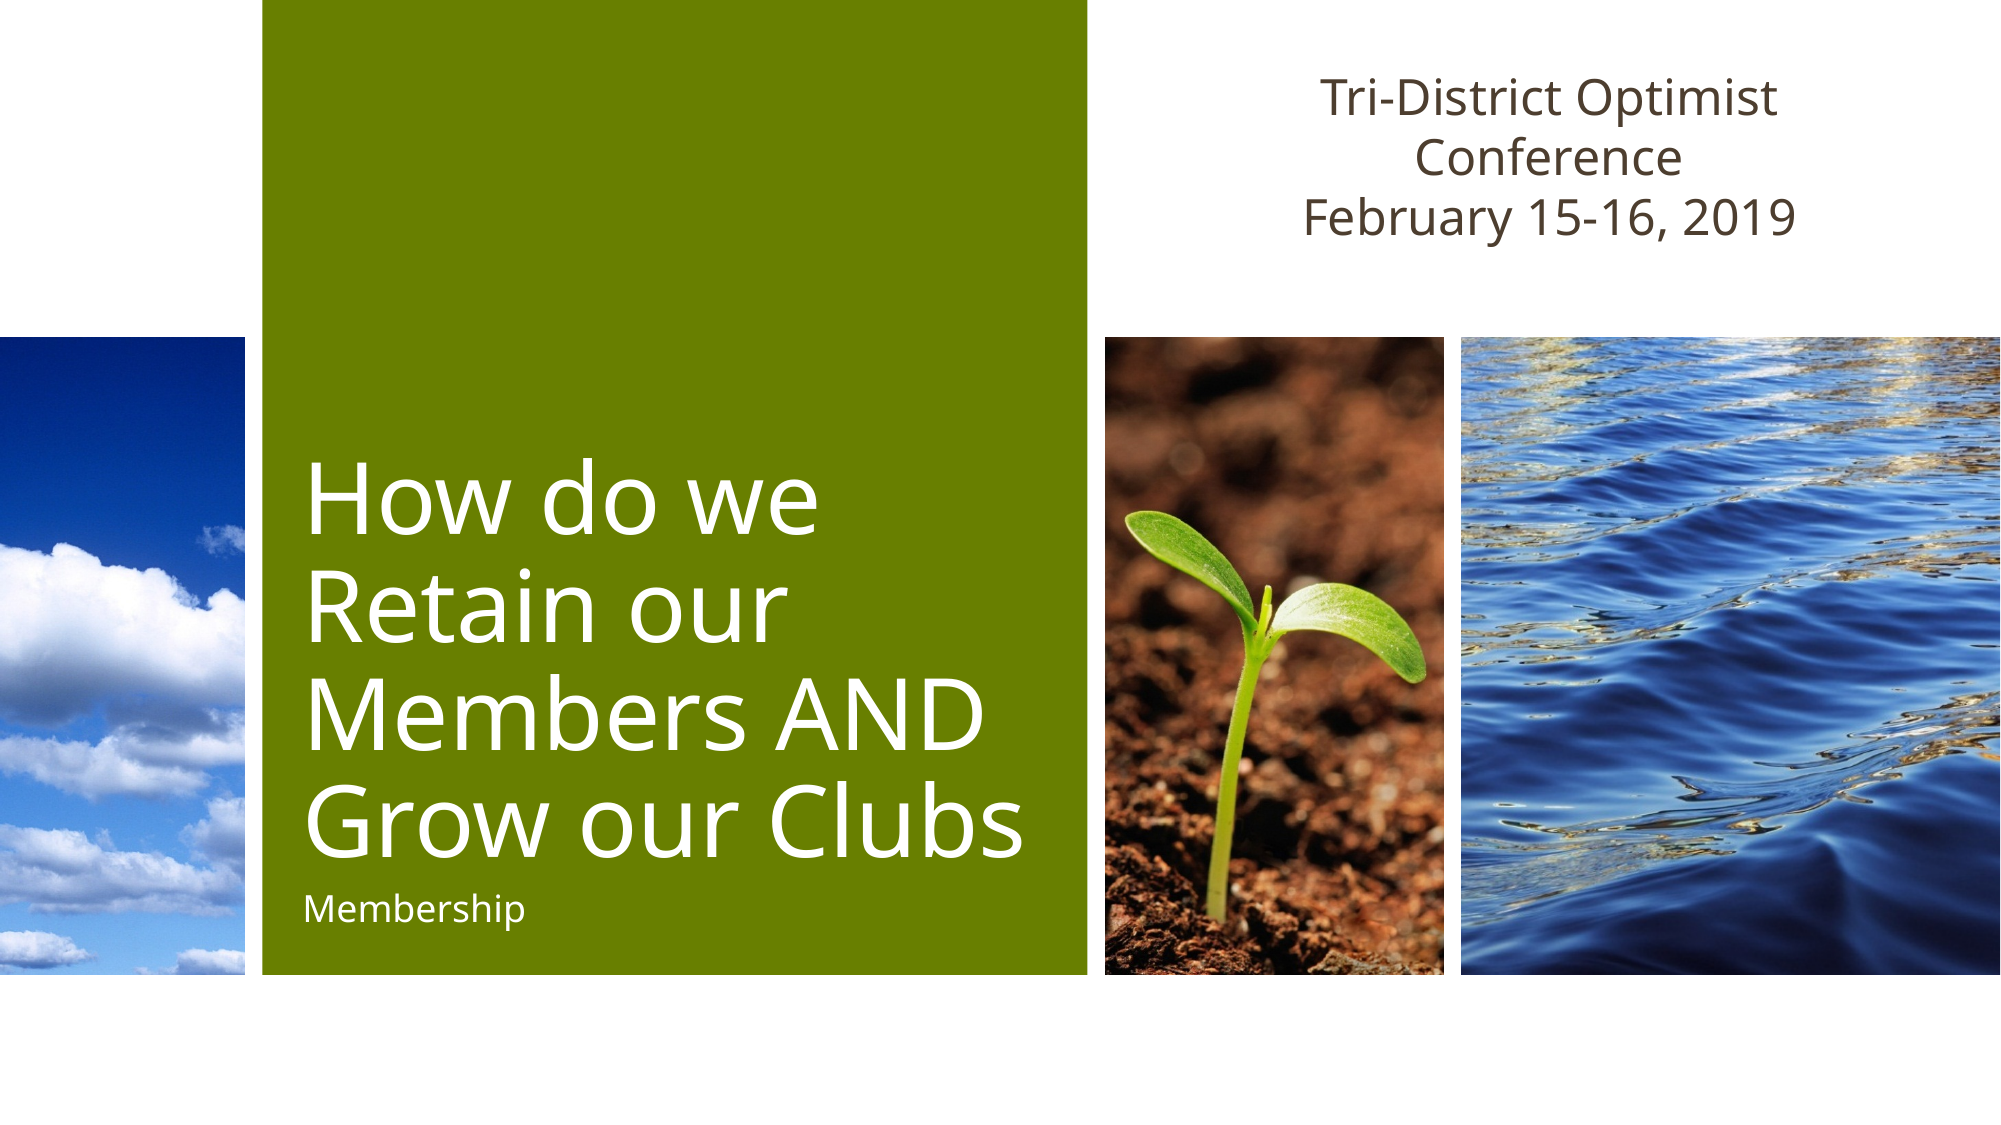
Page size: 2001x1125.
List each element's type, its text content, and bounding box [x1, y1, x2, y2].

picture [0, 337, 245, 975]
picture [1105, 337, 1444, 975]
text_box Tri-District Optimist Conference February 15-16, 2019 [1240, 58, 1859, 258]
picture [1461, 337, 2001, 975]
title How do we Retain our Members AND Grow our Clubs [287, 495, 1083, 882]
subtitle Membership [287, 882, 1083, 957]
